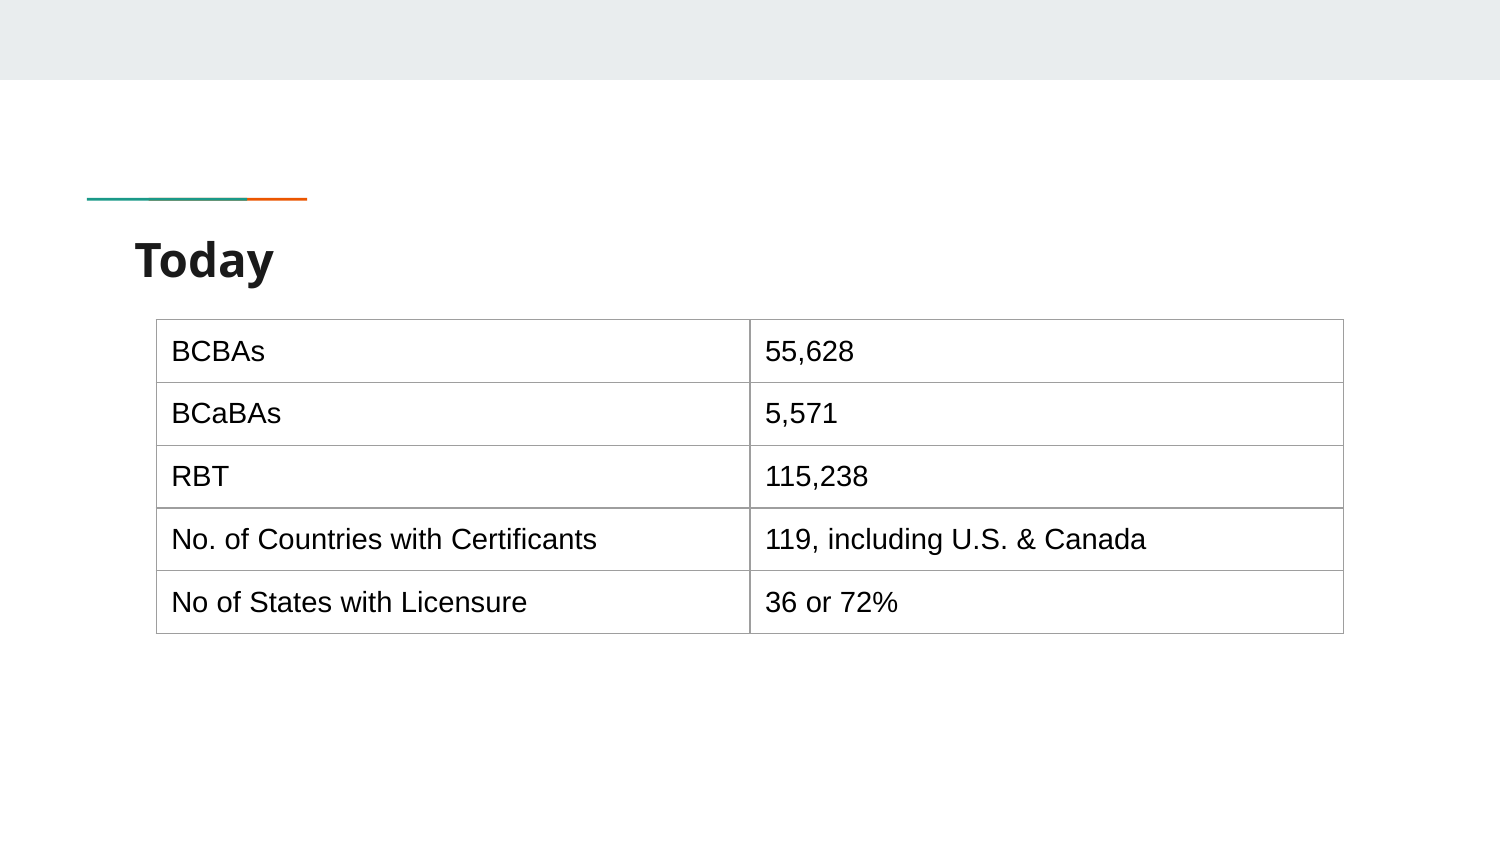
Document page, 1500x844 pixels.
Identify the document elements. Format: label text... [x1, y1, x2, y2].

table_cell 36 or 72% [751, 571, 1343, 633]
title Today [119, 214, 1381, 303]
table_header BCBAs [157, 320, 749, 382]
table_cell No of States with Licensure [157, 571, 749, 633]
table_cell RBT [157, 446, 749, 507]
table_header 55,628 [751, 320, 1343, 382]
table_cell BCaBAs [157, 383, 749, 445]
table_cell 119, including U.S. & Canada [751, 509, 1343, 570]
table_cell No. of Countries with Certificants [157, 509, 749, 570]
table_cell 5,571 [751, 383, 1343, 445]
table_cell 115,238 [751, 446, 1343, 507]
